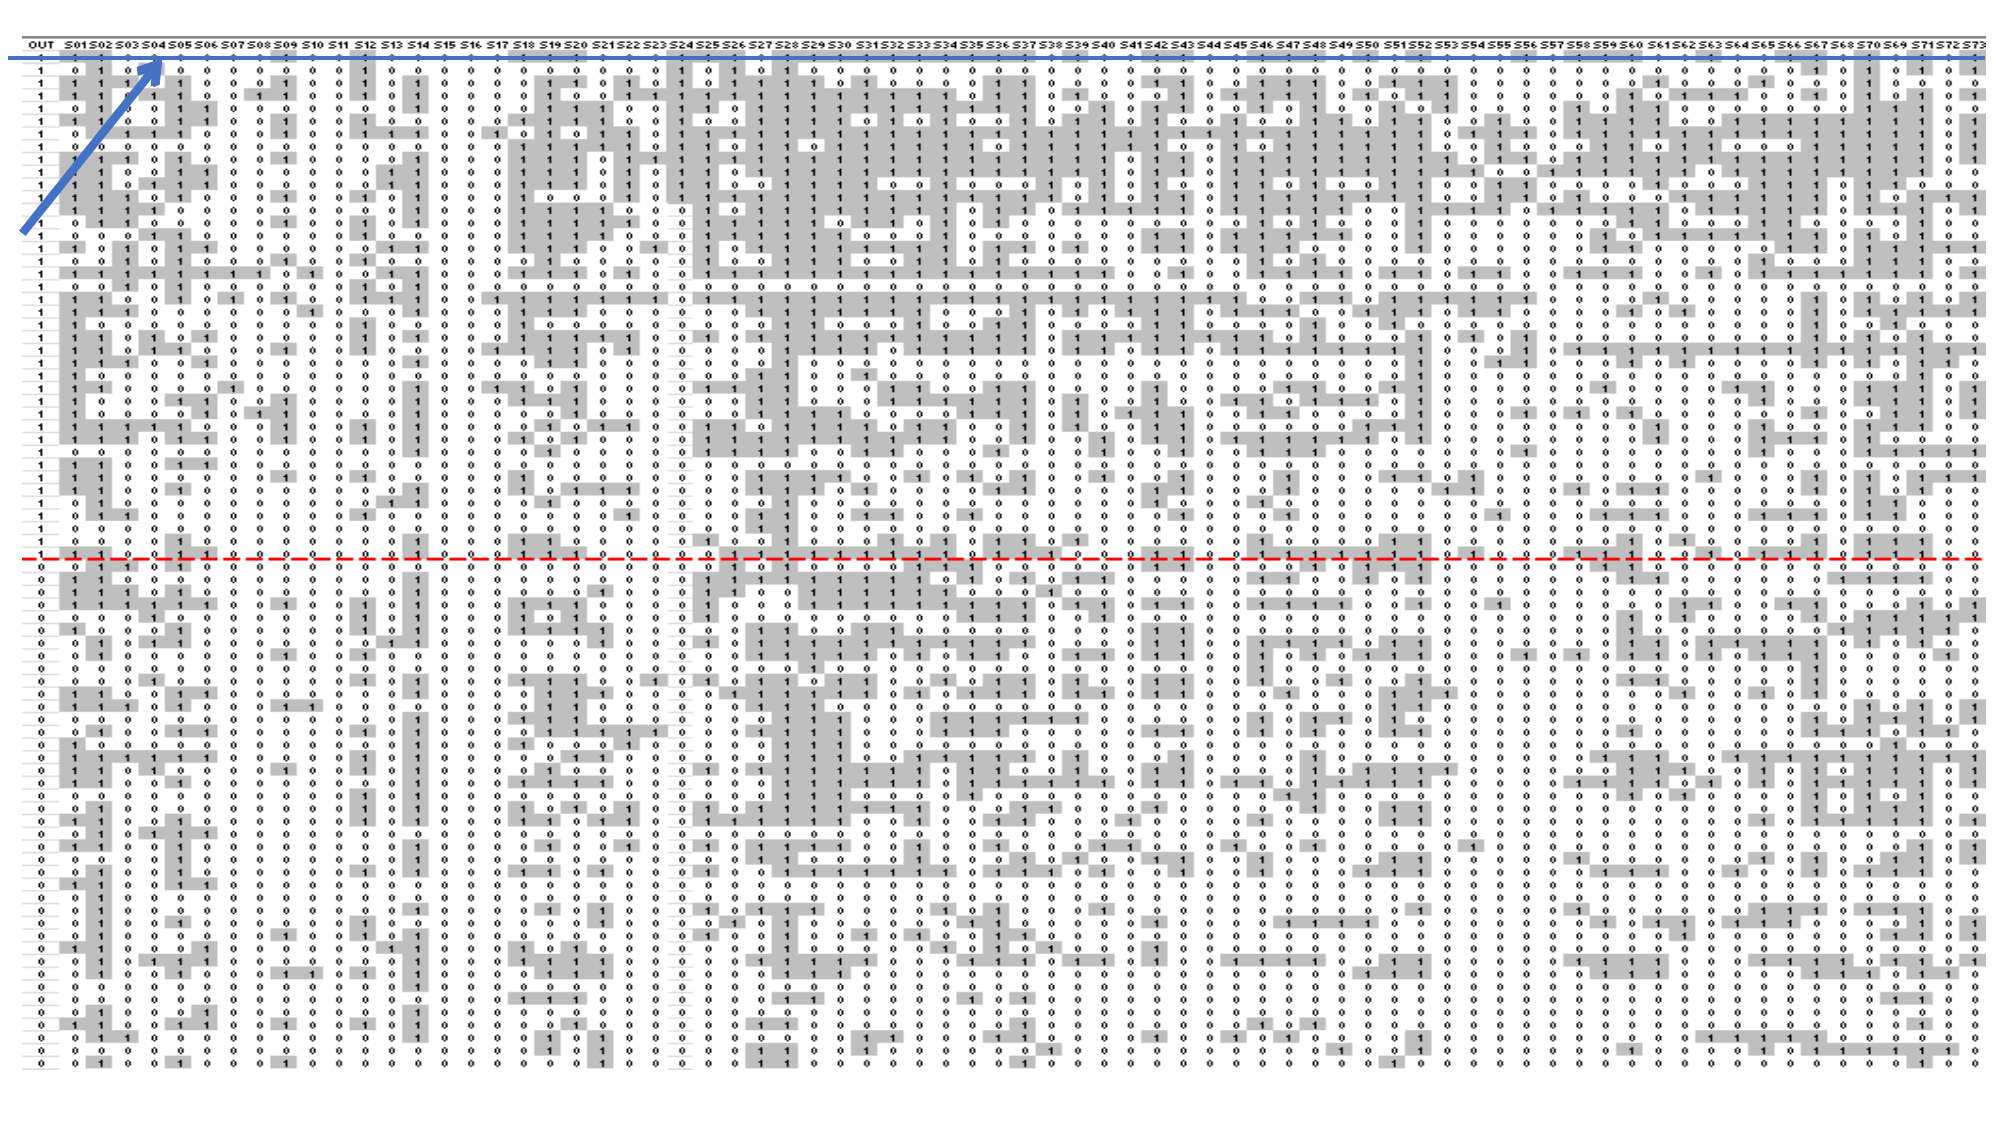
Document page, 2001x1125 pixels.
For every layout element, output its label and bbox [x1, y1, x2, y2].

text_box [22, 58, 163, 234]
picture [22, 59, 1986, 1070]
picture [22, 36, 1986, 58]
